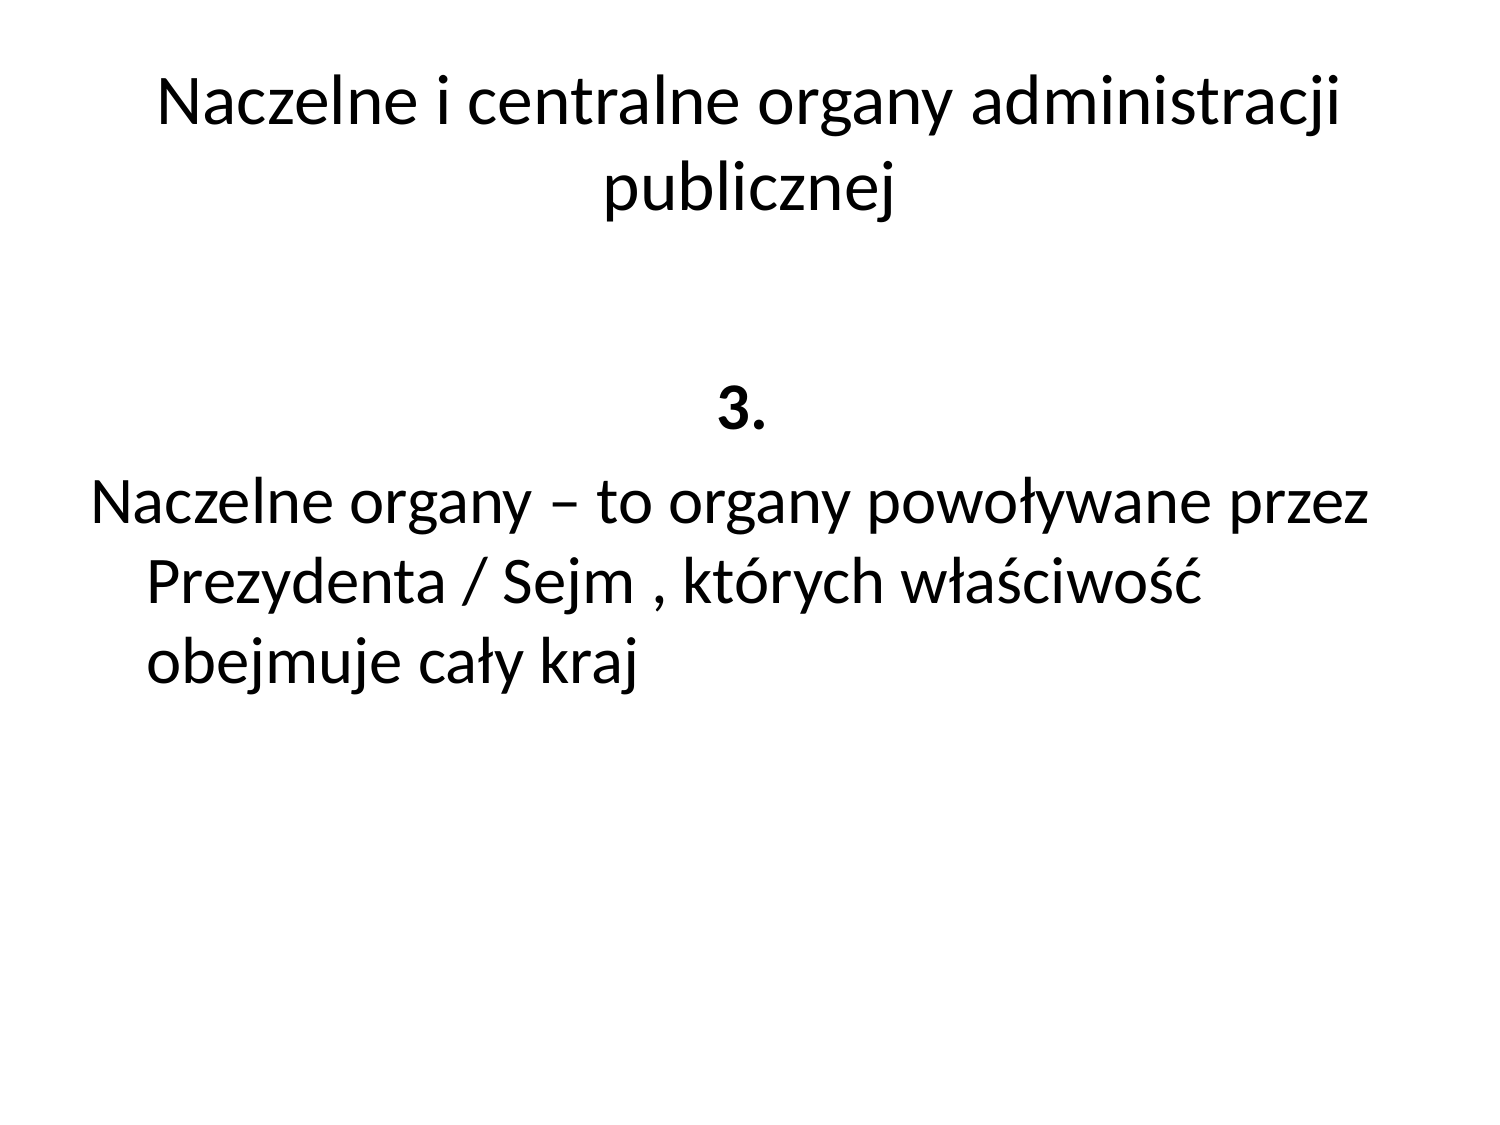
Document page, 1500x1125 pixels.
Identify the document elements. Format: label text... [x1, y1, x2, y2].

title Naczelne i centralne organy administracji publicznej [75, 45, 1425, 233]
list 3. Naczelne organy – to organy powoływane przez Prezydenta / Sejm , których właściwość obejmuje cały kraj [75, 262, 1425, 1005]
